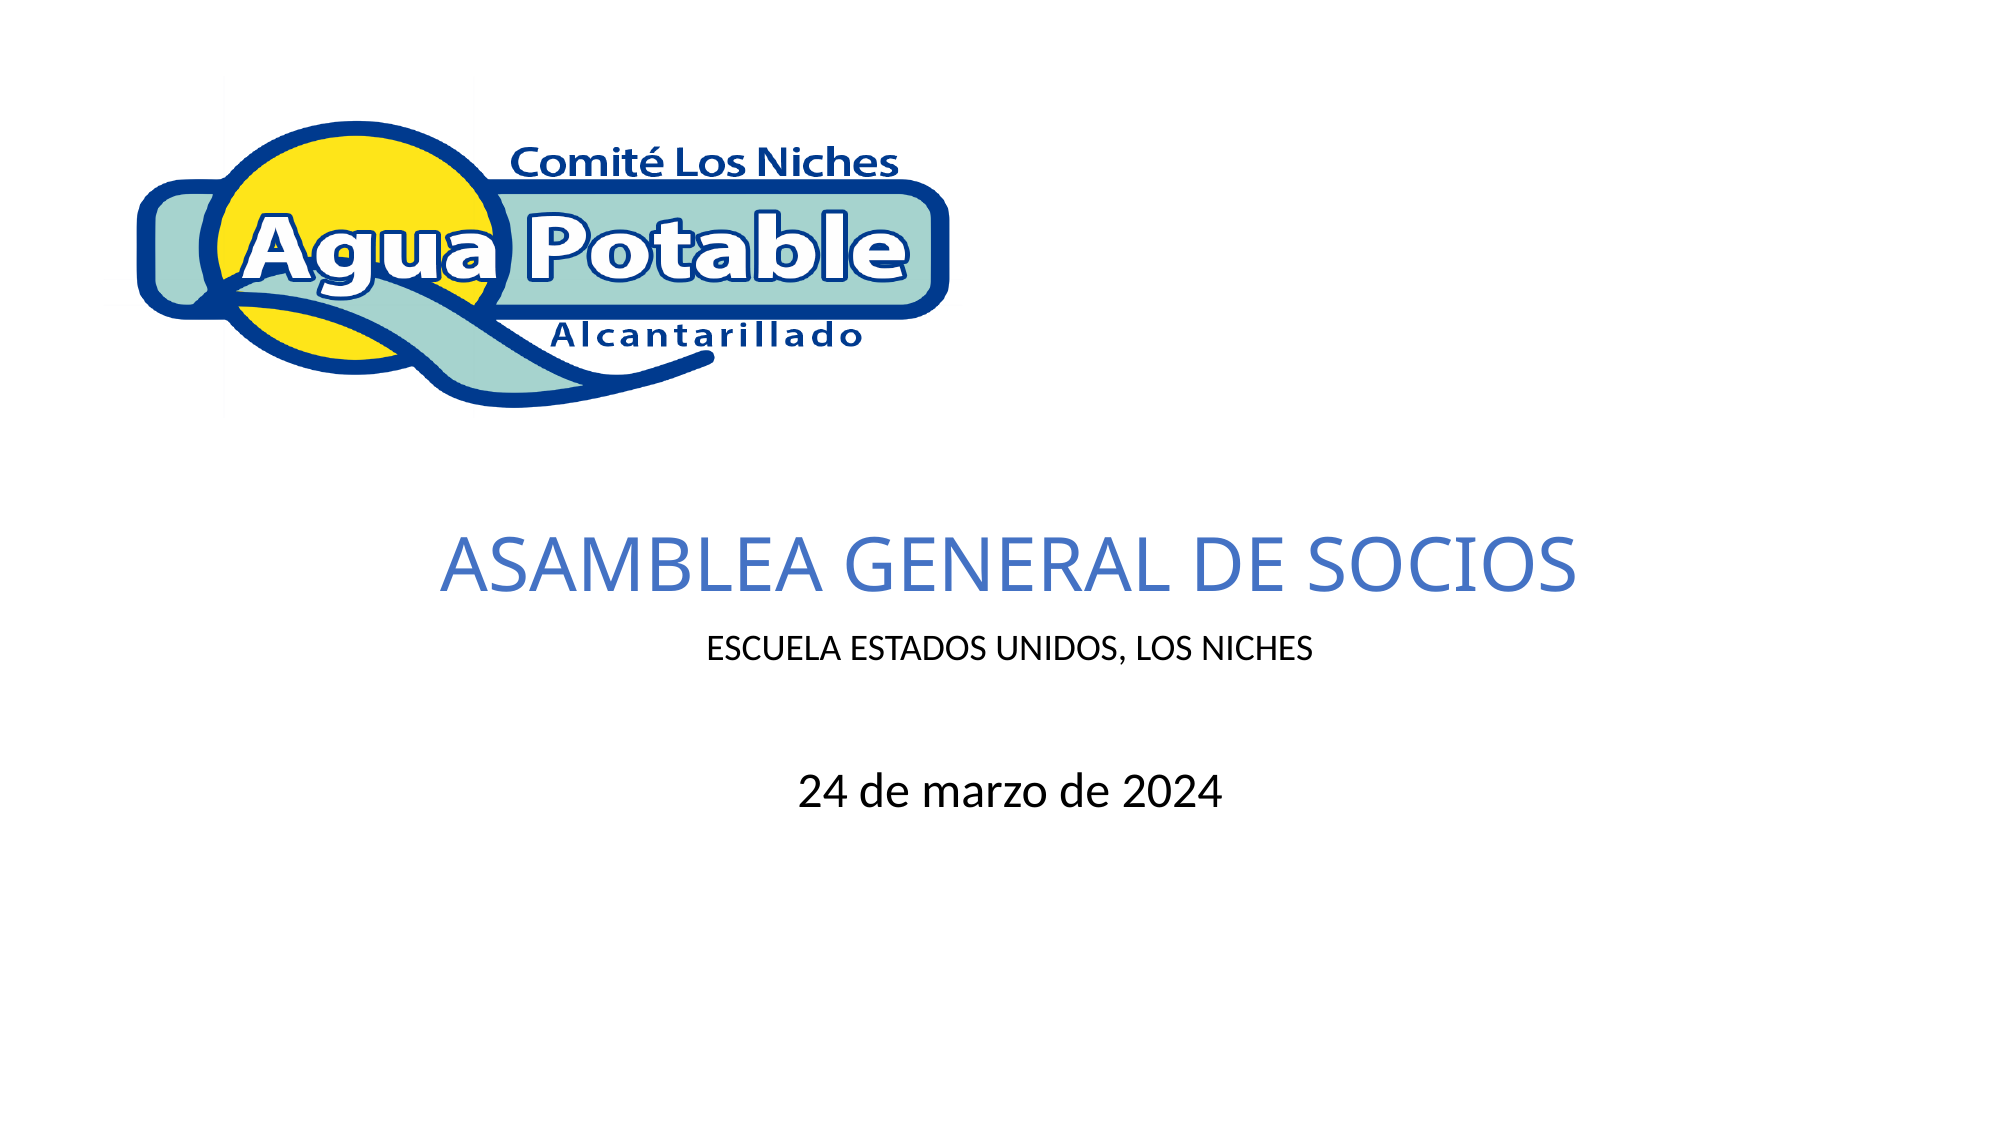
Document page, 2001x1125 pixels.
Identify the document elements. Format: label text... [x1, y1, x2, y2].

picture [63, 76, 1030, 418]
text_box ASAMBLEA GENERAL DE SOCIOS ESCUELA ESTADOS UNIDOS, LOS NICHES 24 de marzo de 2024 [249, 519, 1770, 883]
